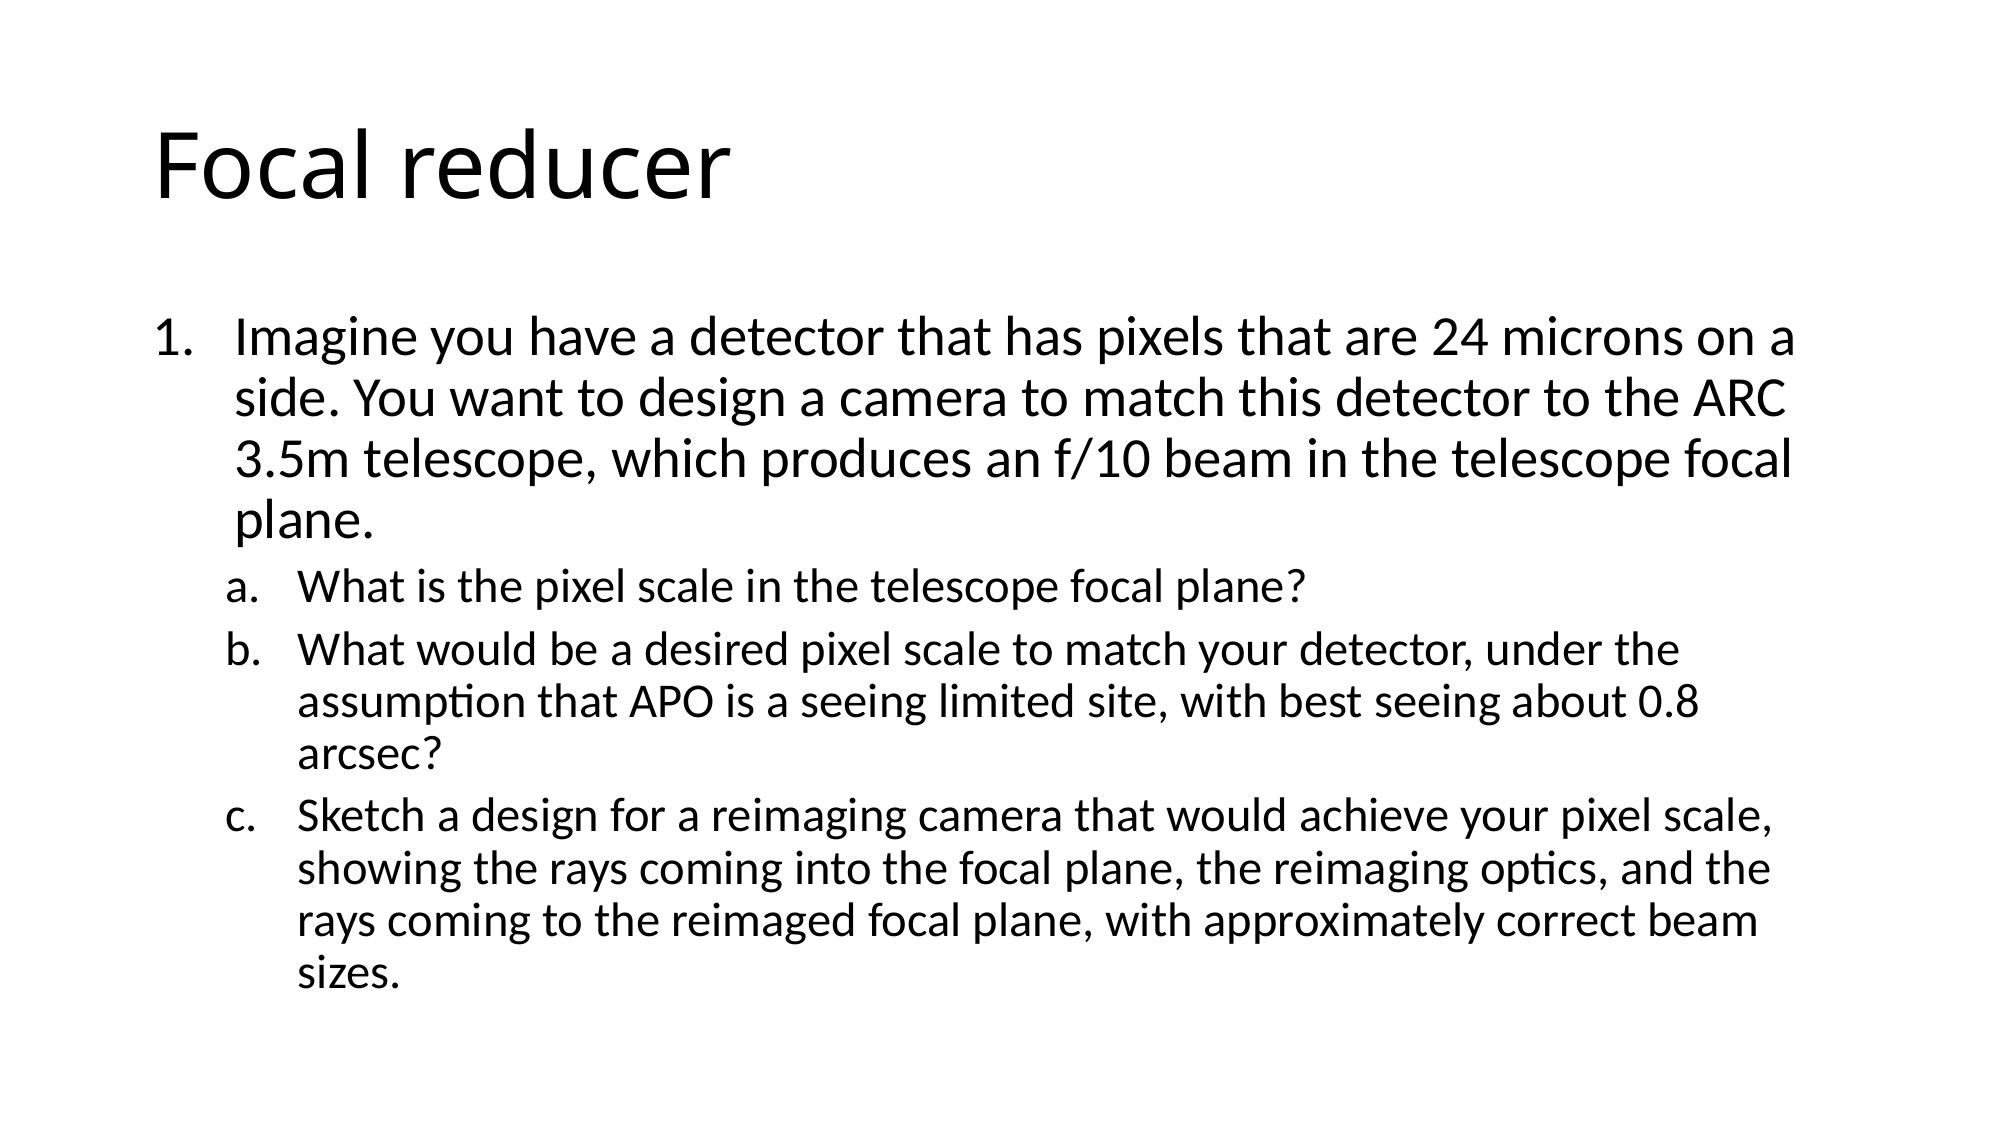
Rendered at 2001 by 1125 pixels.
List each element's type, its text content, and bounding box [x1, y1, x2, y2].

title Focal reducer [137, 59, 1863, 278]
list Imagine you have a detector that has pixels that are 24 microns on a side. You want to design a camera to match this detector to the ARC 3.5m telescope, which produces an f/10 beam in the telescope focal plane. What is the pixel scale in the telescope focal plane? What would be a desired pixel scale to match your detector, under the assumption that APO is a seeing limited site, with best seeing about 0.8 arcsec? Sketch a design for a reimaging camera that would achieve your pixel scale, showing the rays coming into the focal plane, the reimaging optics, and the rays coming to the reimaged focal plane, with approximately correct beam sizes. [137, 299, 1863, 1014]
